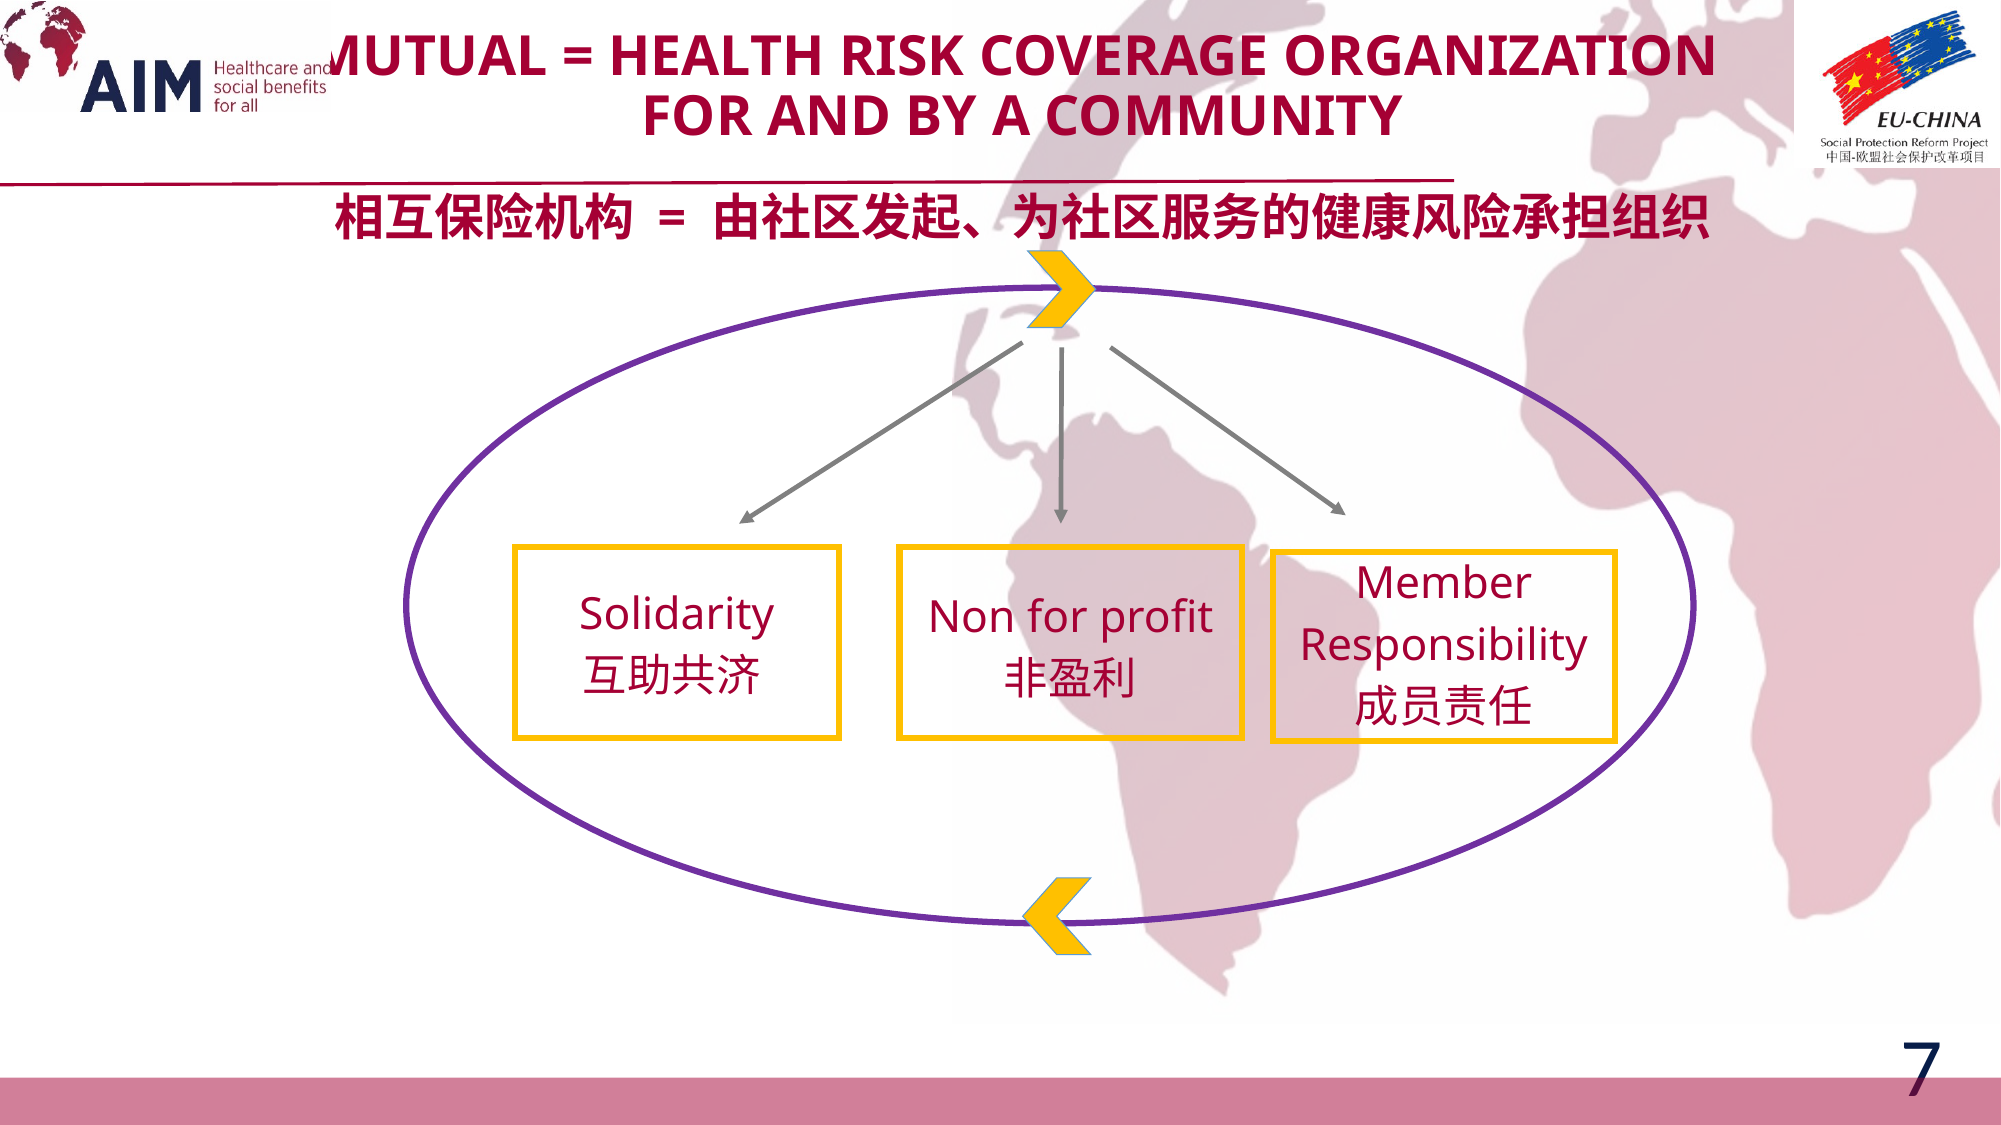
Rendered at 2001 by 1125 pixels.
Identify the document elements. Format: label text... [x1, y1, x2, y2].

text_box MUTUAL = HEALTH RISK COVERAGE ORGANIZATION FOR AND BY A COMMUNITY 相互保险机构 = 由社区发起、为社区服务的健康风险承担组织 [277, 27, 1768, 306]
picture [1794, 0, 2000, 168]
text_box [406, 250, 1694, 955]
picture [0, 1, 331, 112]
